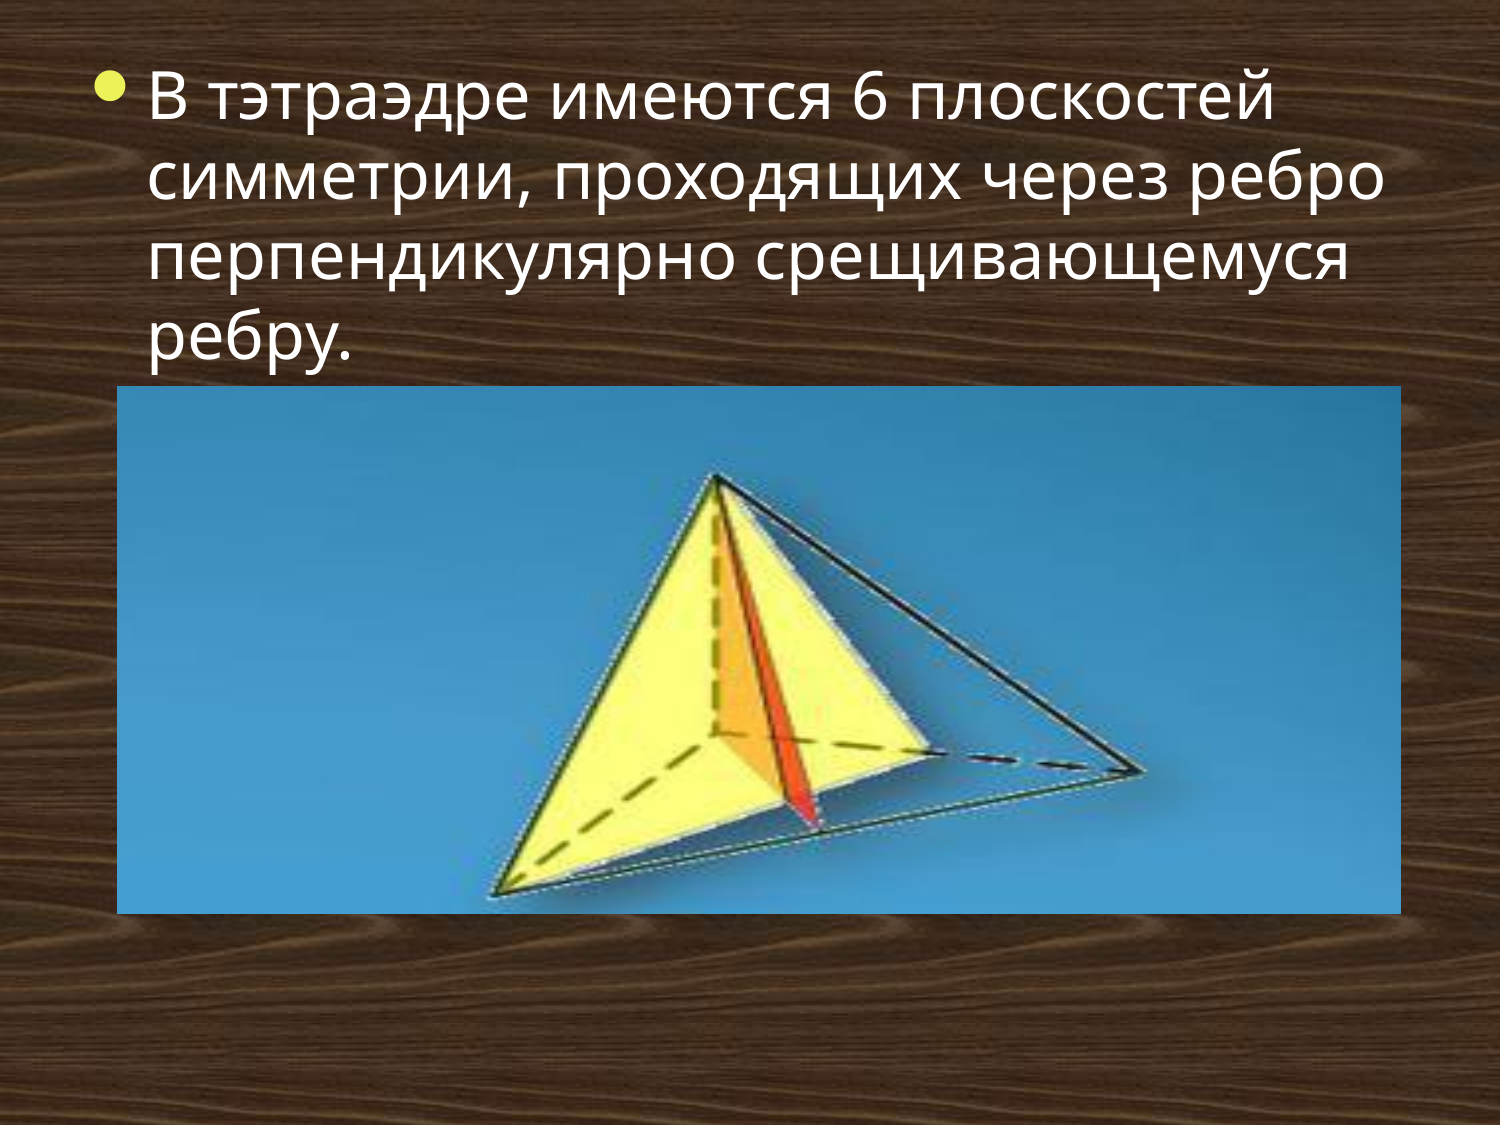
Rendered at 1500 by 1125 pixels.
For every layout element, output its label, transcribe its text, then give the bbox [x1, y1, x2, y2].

list В тэтраэдре имеются 6 плоскостей симметрии, проходящих через ребро перпендикулярно срещивающемуся ребру. [75, 45, 1425, 1006]
picture [0, 0, 1500, 1125]
